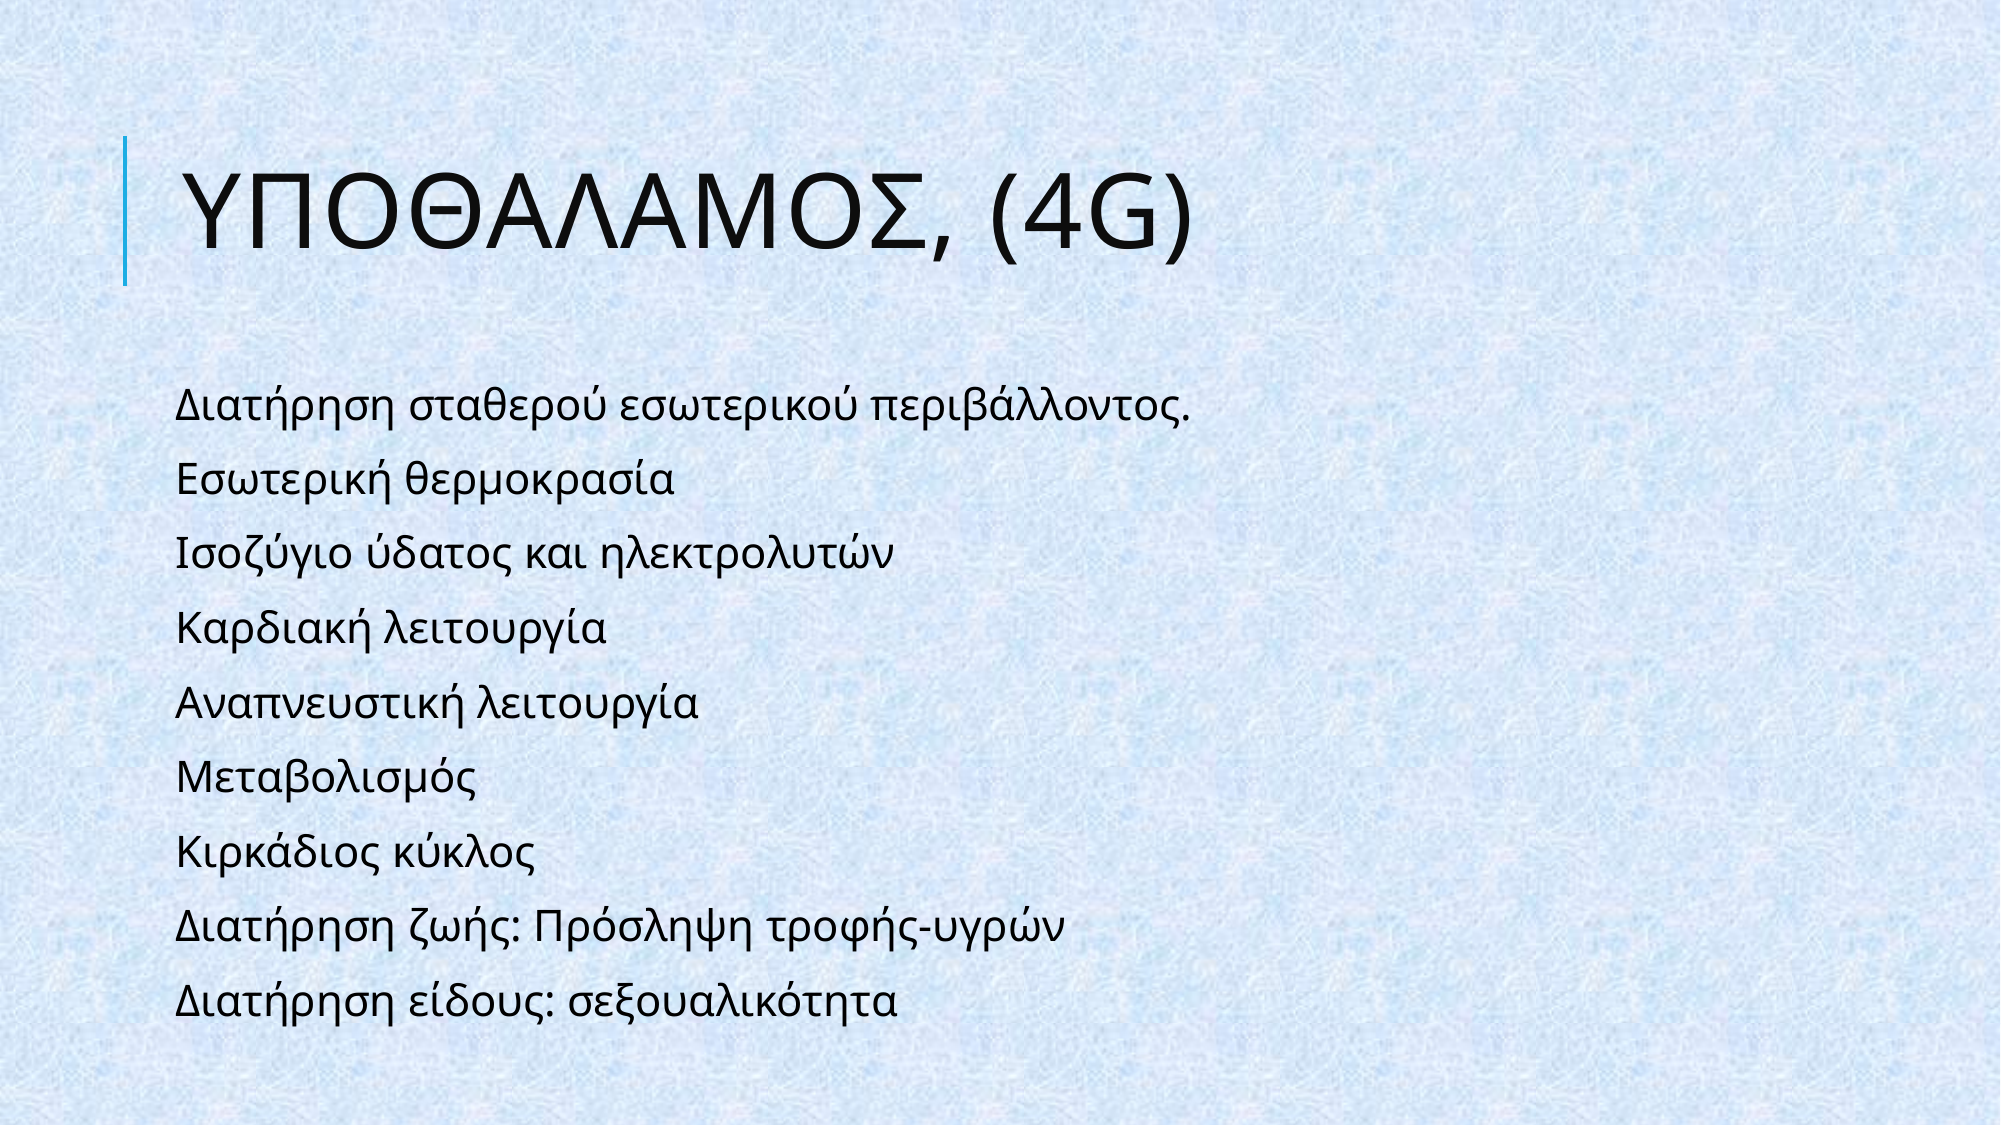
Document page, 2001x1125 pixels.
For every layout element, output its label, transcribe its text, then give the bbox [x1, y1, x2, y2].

title ΥΠΟΘΑΛΑΜΟΣ, (4g) [168, 96, 1763, 342]
list Διατήρηση σταθερού εσωτερικού περιβάλλοντος. Εσωτερική θερμοκρασία Ισοζύγιο ύδατος και ηλεκτρολυτών Καρδιακή λειτουργία Αναπνευστική λειτουργία Μεταβολισμός Κιρκάδιος κύκλος Διατήρηση ζωής: Πρόσληψη τροφής-υγρών Διατήρηση είδους: σεξουαλικότητα [168, 375, 1763, 1035]
picture [0, 0, 2001, 1125]
